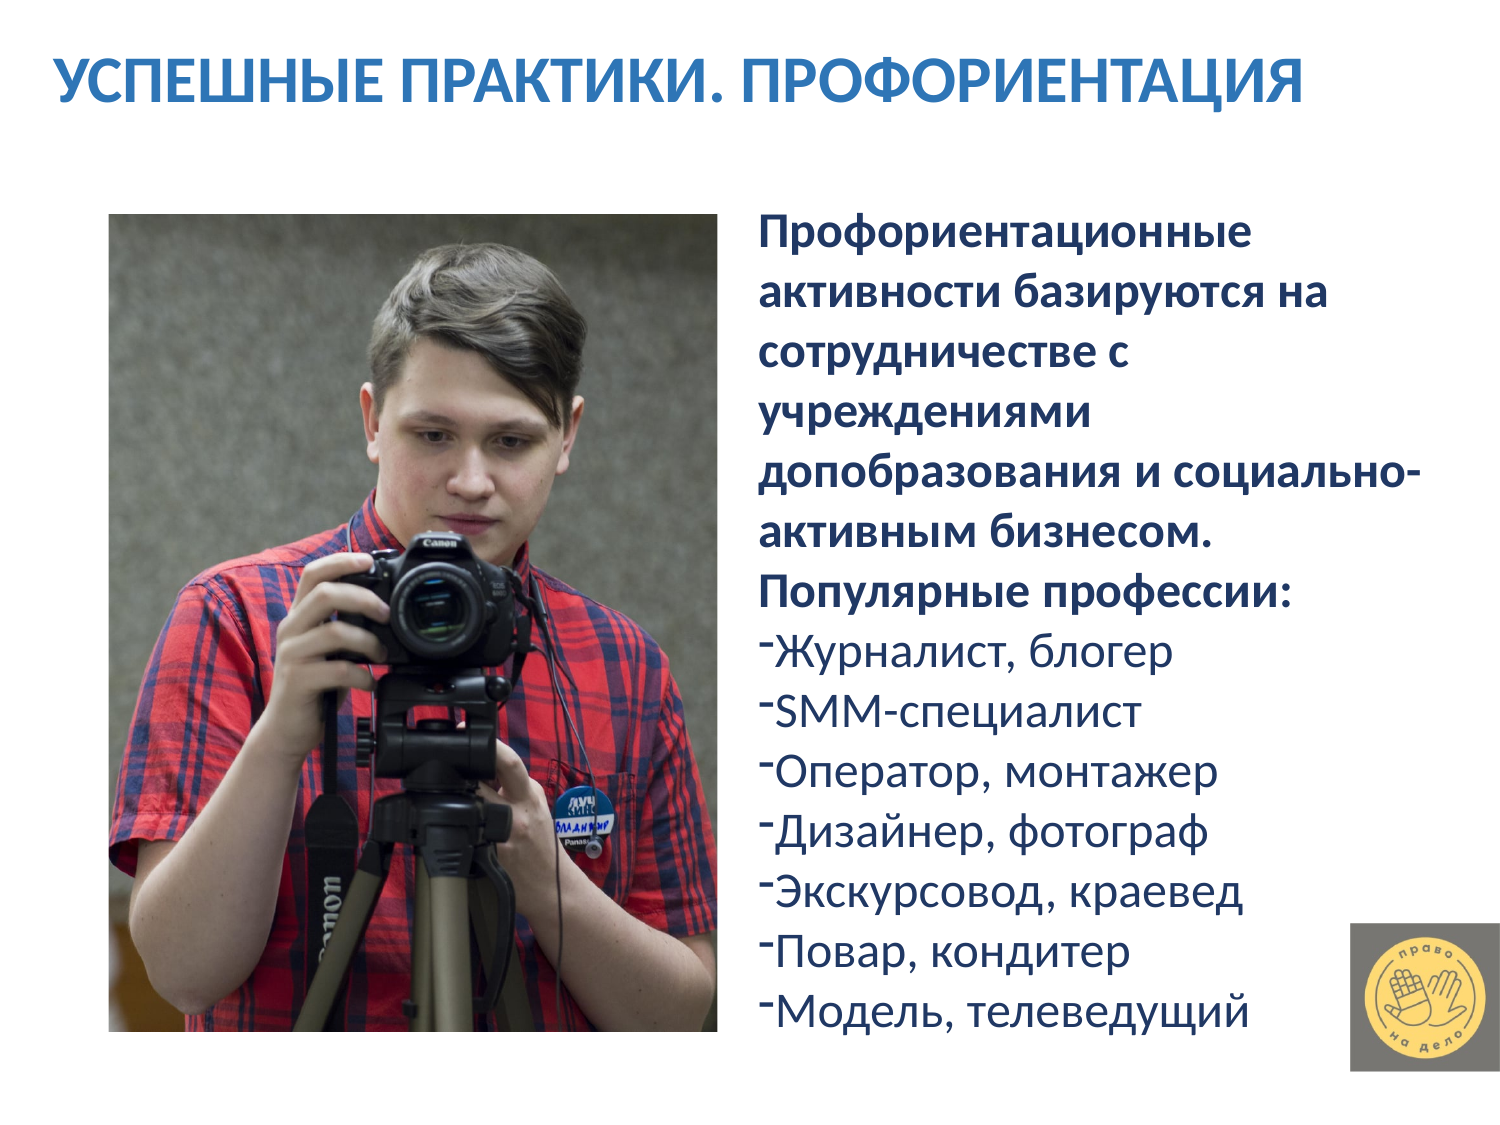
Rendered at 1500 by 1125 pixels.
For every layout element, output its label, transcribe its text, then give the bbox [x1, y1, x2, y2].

text_box Профориентационные активности базируются на сотрудничестве с учреждениями допобразования и социально-активным бизнесом. Популярные профессии: Журналист, блогер SMM-специалист Оператор, монтажер Дизайнер, фотограф Экскурсовод, краевед Повар, кондитер Модель, телеведущий [743, 190, 1464, 1046]
picture [108, 213, 718, 1032]
text_box УСПЕШНЫЕ ПРАКТИКИ. ПРОФОРИЕНТАЦИЯ [38, 28, 1462, 124]
picture [1349, 923, 1500, 1072]
